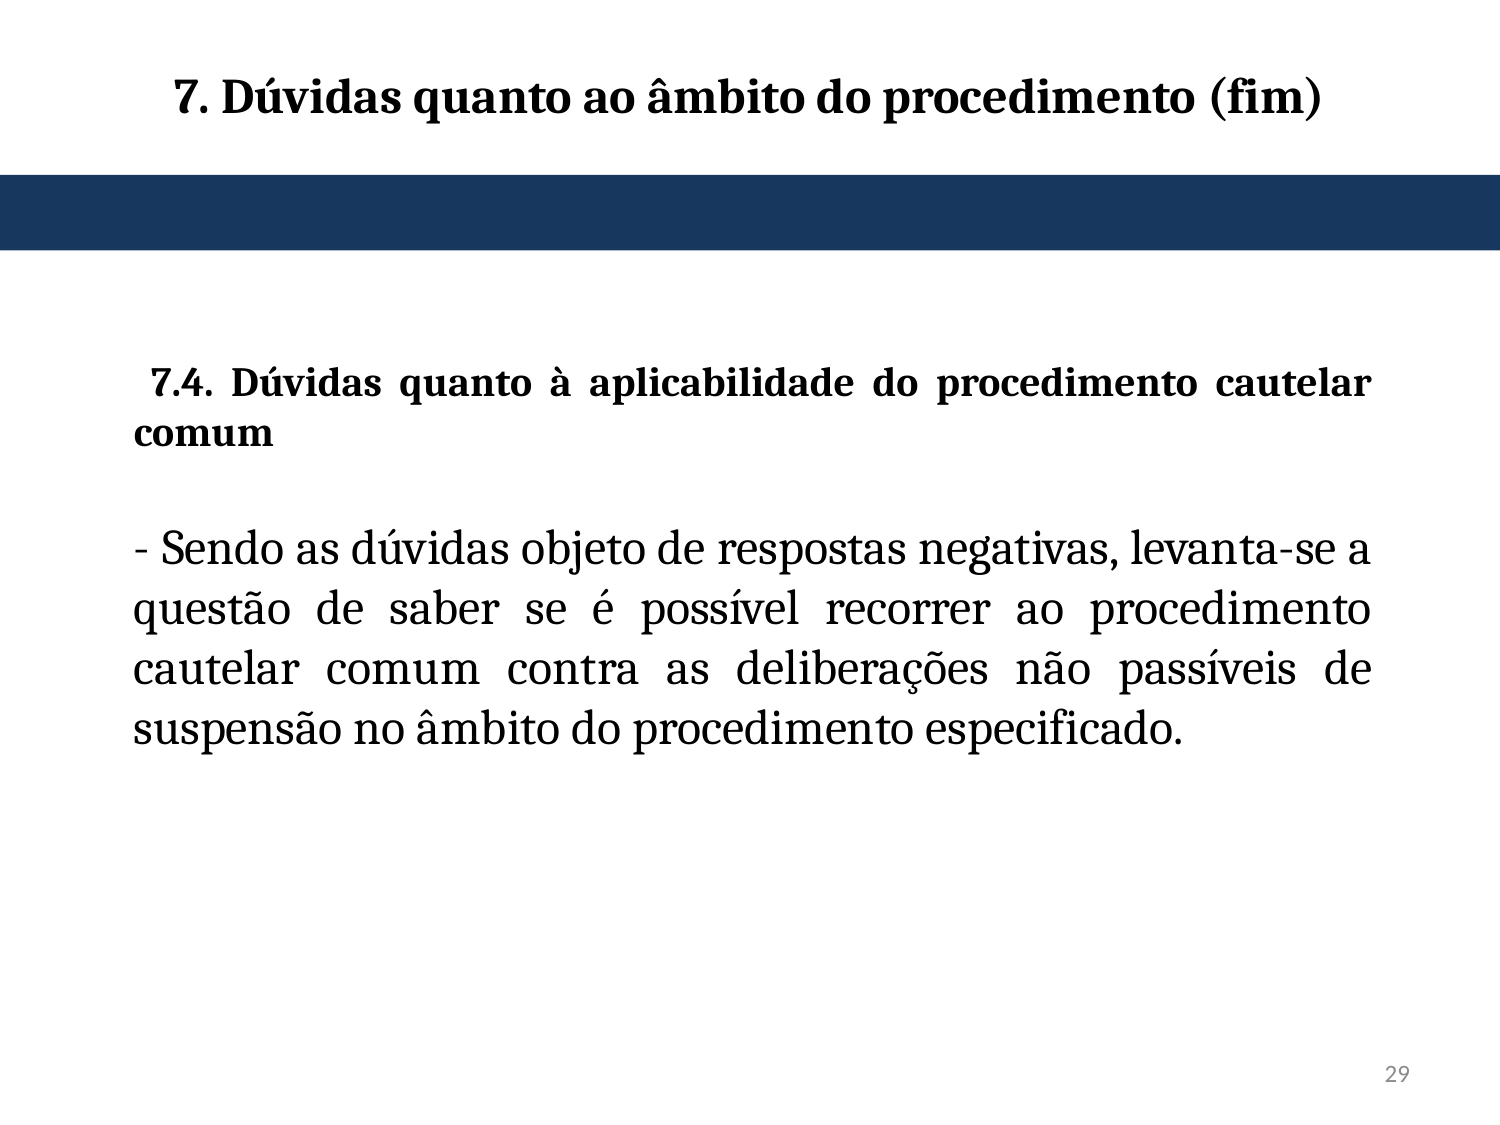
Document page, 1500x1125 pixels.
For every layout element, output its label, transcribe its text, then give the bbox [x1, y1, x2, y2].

slide_number 29 [1074, 1042, 1425, 1103]
title 7. Dúvidas quanto ao âmbito do procedimento (fim) [0, 0, 1500, 173]
text_box [0, 173, 1500, 253]
text_box 7.4. Dúvidas quanto à aplicabilidade do procedimento cautelar comum - Sendo as dúvidas objeto de respostas negativas, levanta-se a questão de saber se é possível recorrer ao procedimento cautelar comum contra as deliberações não passíveis de suspensão no âmbito do procedimento especificado. [118, 347, 1388, 762]
